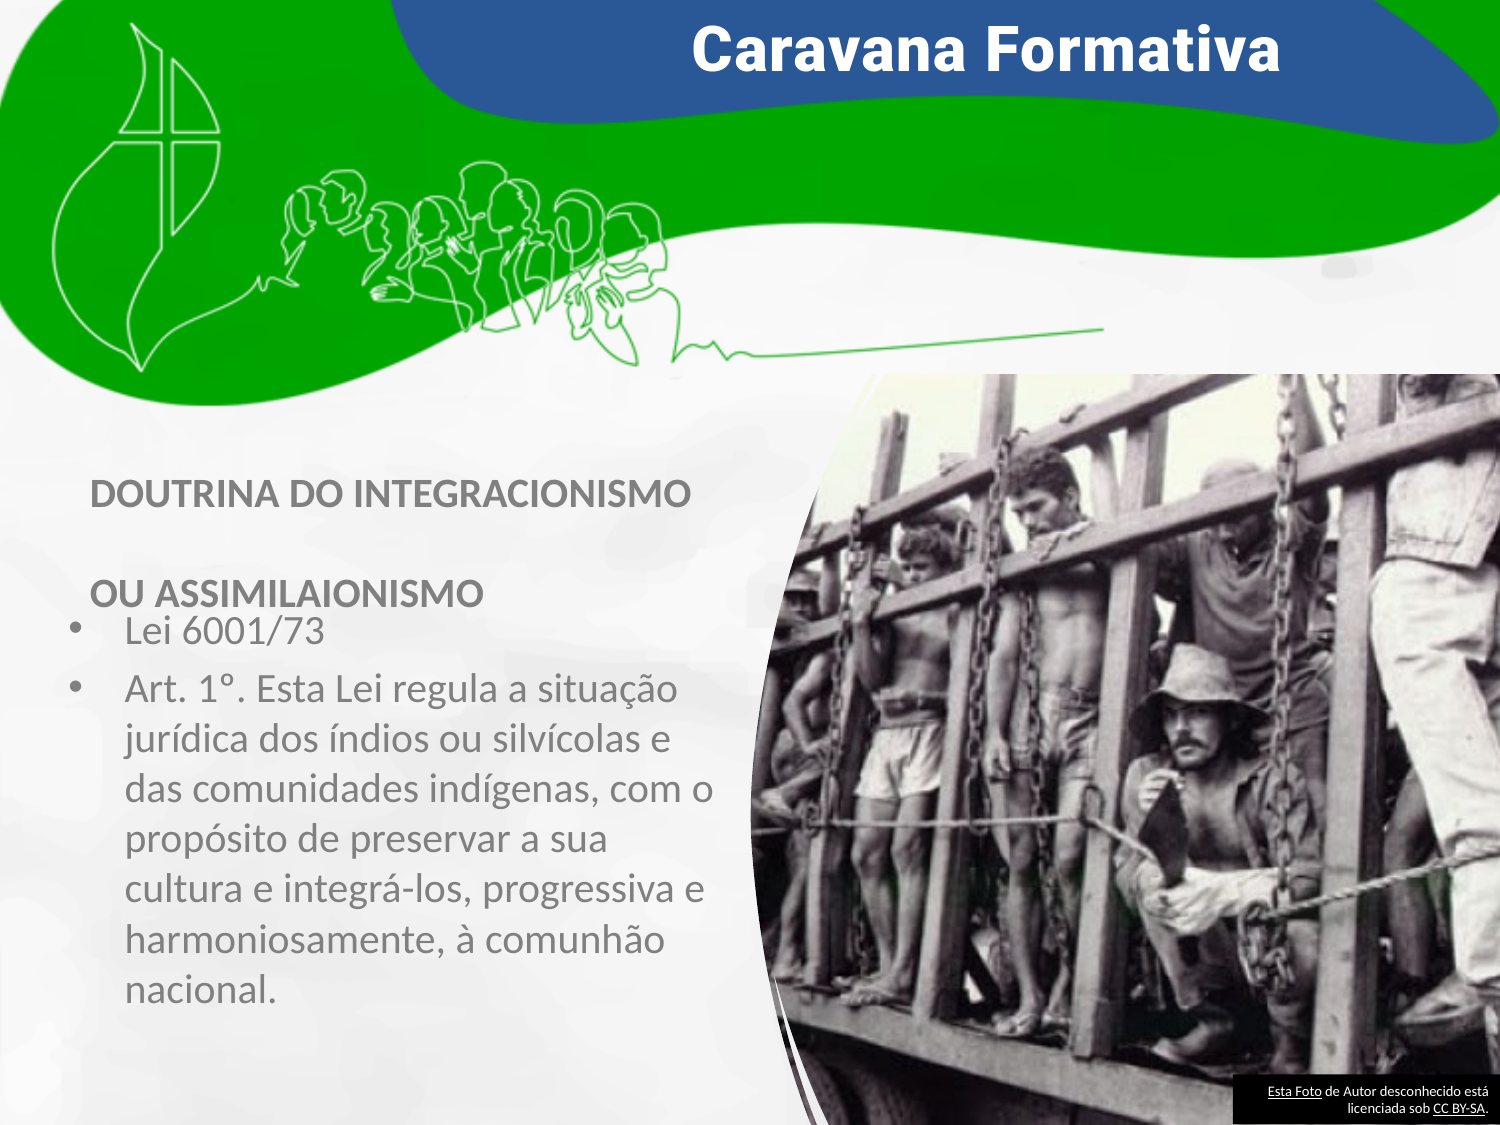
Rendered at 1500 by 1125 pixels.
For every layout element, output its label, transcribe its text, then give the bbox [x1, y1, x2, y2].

text_box Lei 6001/73 Art. 1º. Esta Lei regula a situação jurídica dos índios ou silvícolas e das comunidades indígenas, com o propósito de preservar a sua cultura e integrá-los, progressiva e harmoniosamente, à comunhão nacional. [53, 594, 745, 1125]
picture [0, 0, 1500, 1125]
title DOUTRINA DO INTEGRACIONISMO OU ASSIMILAIONISMO [75, 458, 714, 594]
